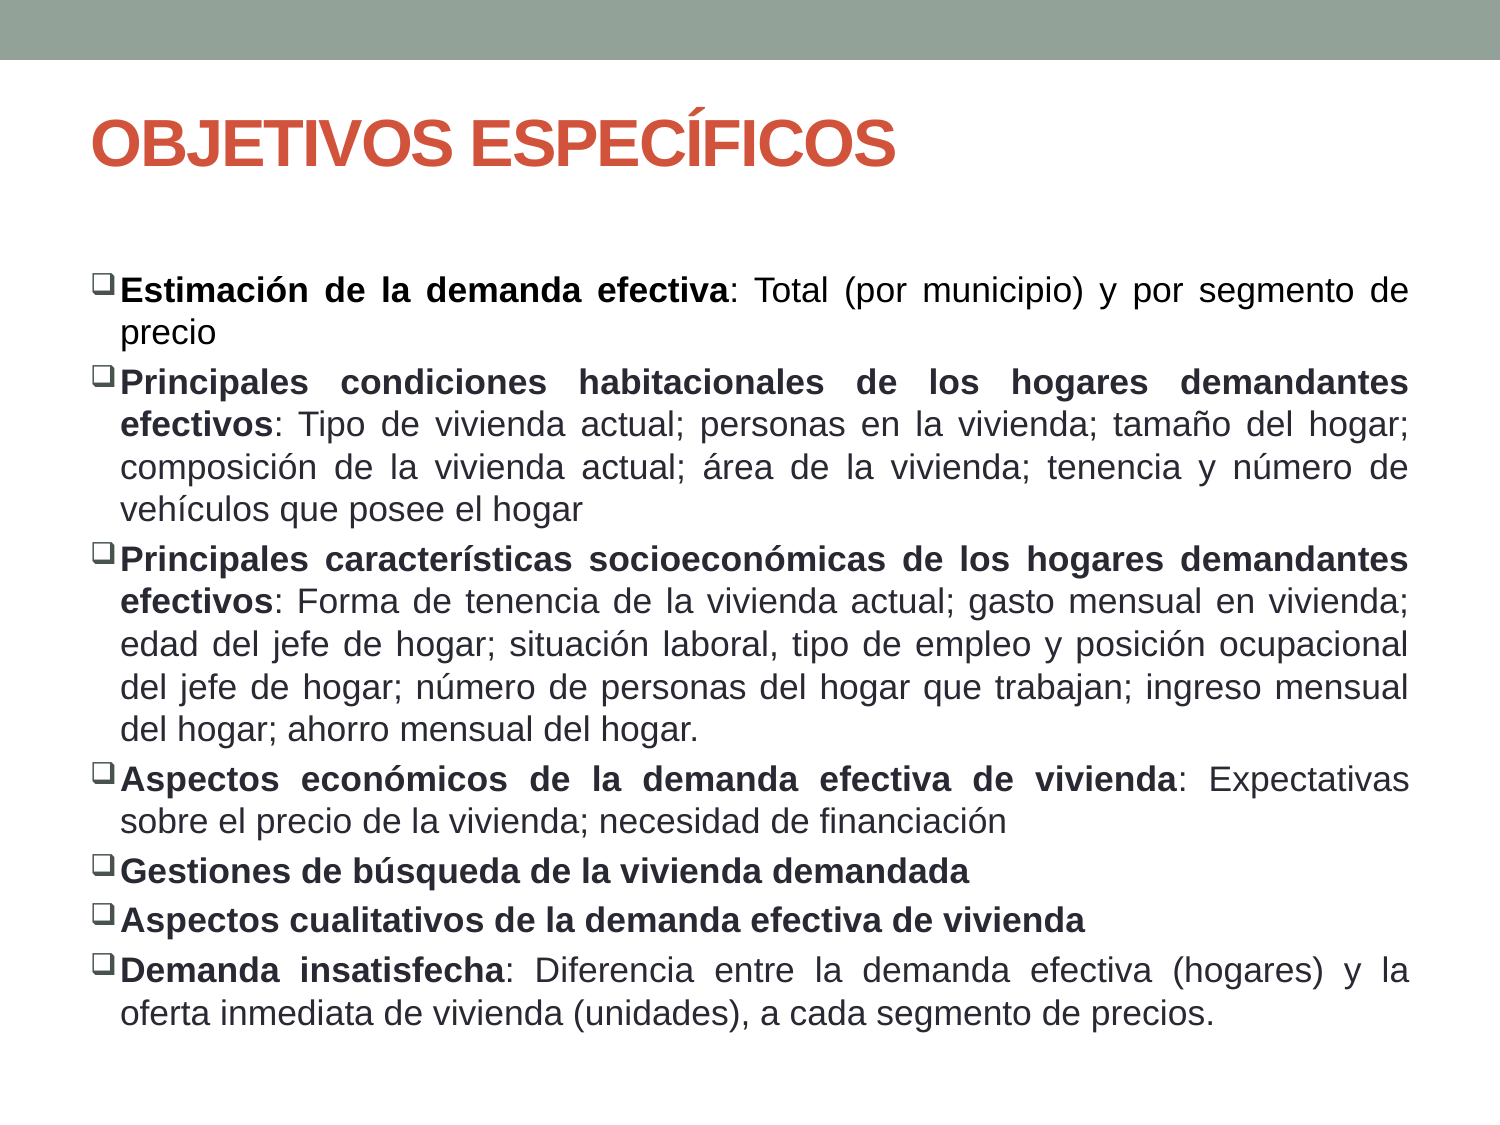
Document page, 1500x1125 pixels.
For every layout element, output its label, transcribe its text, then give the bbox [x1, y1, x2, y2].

list Estimación de la demanda efectiva: Total (por municipio) y por segmento de precio Principales condiciones habitacionales de los hogares demandantes efectivos: Tipo de vivienda actual; personas en la vivienda; tamaño del hogar; composición de la vivienda actual; área de la vivienda; tenencia y número de vehículos que posee el hogar Principales características socioeconómicas de los hogares demandantes efectivos: Forma de tenencia de la vivienda actual; gasto mensual en vivienda; edad del jefe de hogar; situación laboral, tipo de empleo y posición ocupacional del jefe de hogar; número de personas del hogar que trabajan; ingreso mensual del hogar; ahorro mensual del hogar. Aspectos económicos de la demanda efectiva de vivienda: Expectativas sobre el precio de la vivienda; necesidad de financiación Gestiones de búsqueda de la vivienda demandada Aspectos cualitativos de la demanda efectiva de vivienda Demanda insatisfecha: Diferencia entre la demanda efectiva (hogares) y la oferta inmediata de vivienda (unidades), a cada segmento de precios. [75, 213, 1425, 1086]
title OBJETIVOS ESPECÍFICOS [75, 87, 1425, 192]
